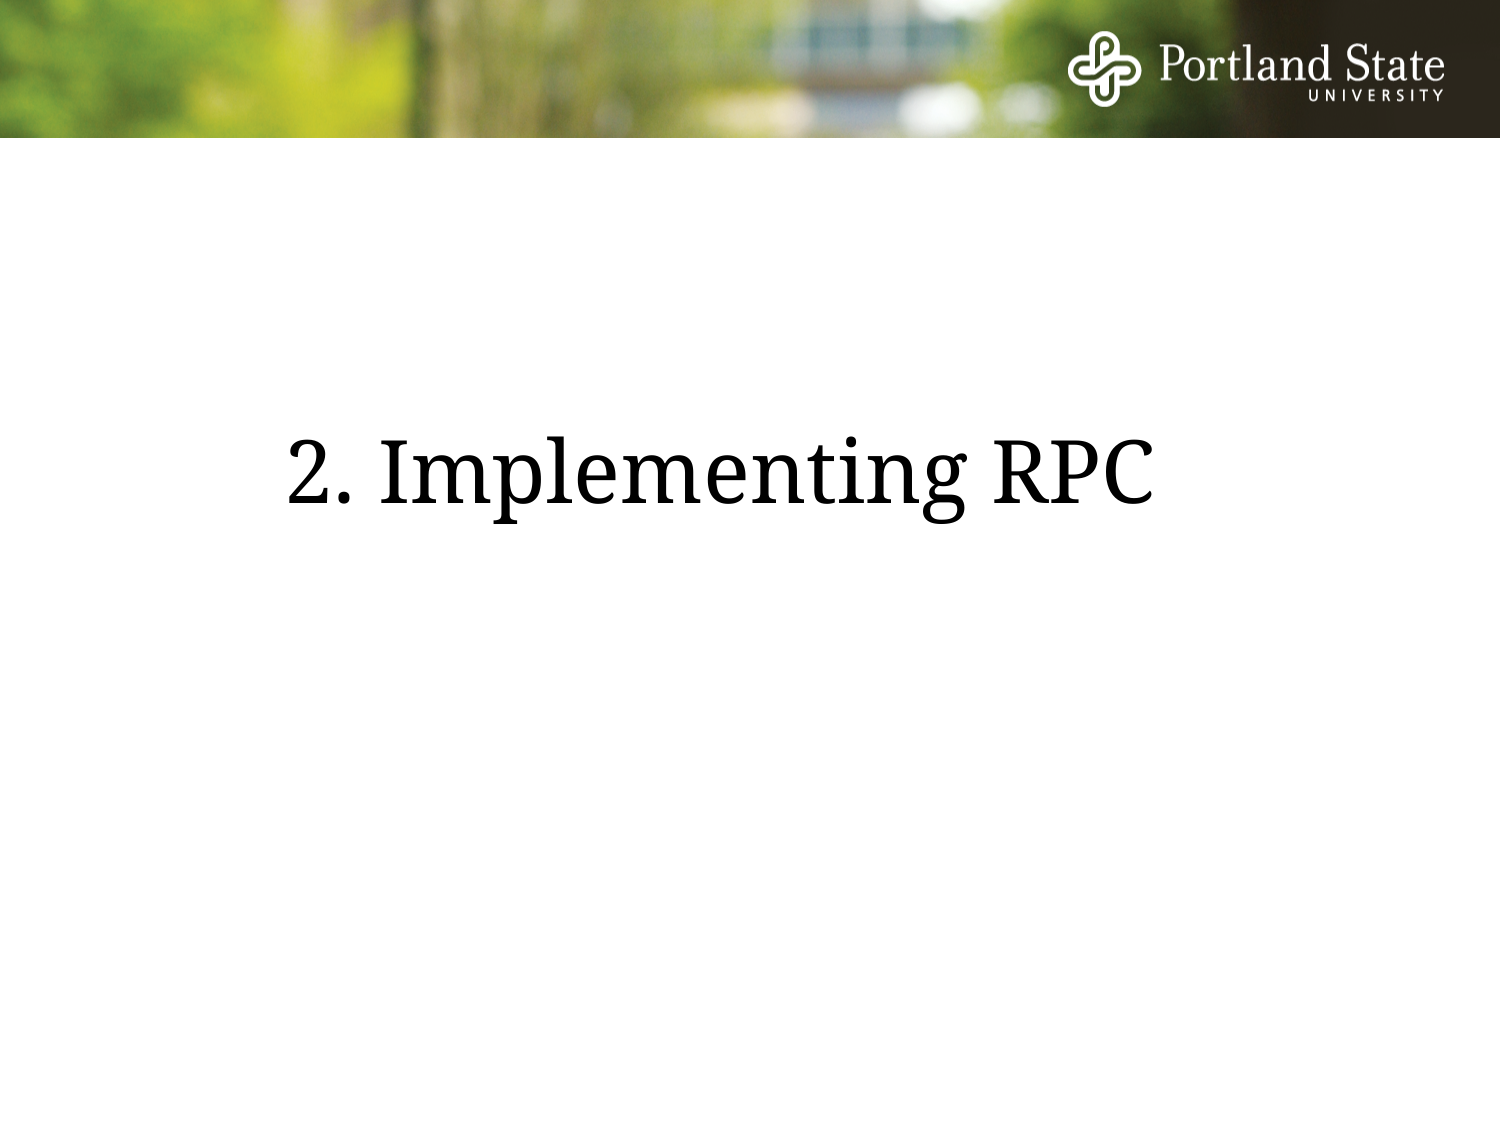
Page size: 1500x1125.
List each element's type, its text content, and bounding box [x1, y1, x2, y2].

title 2. Implementing RPC [87, 324, 1376, 625]
picture [0, 0, 1500, 138]
